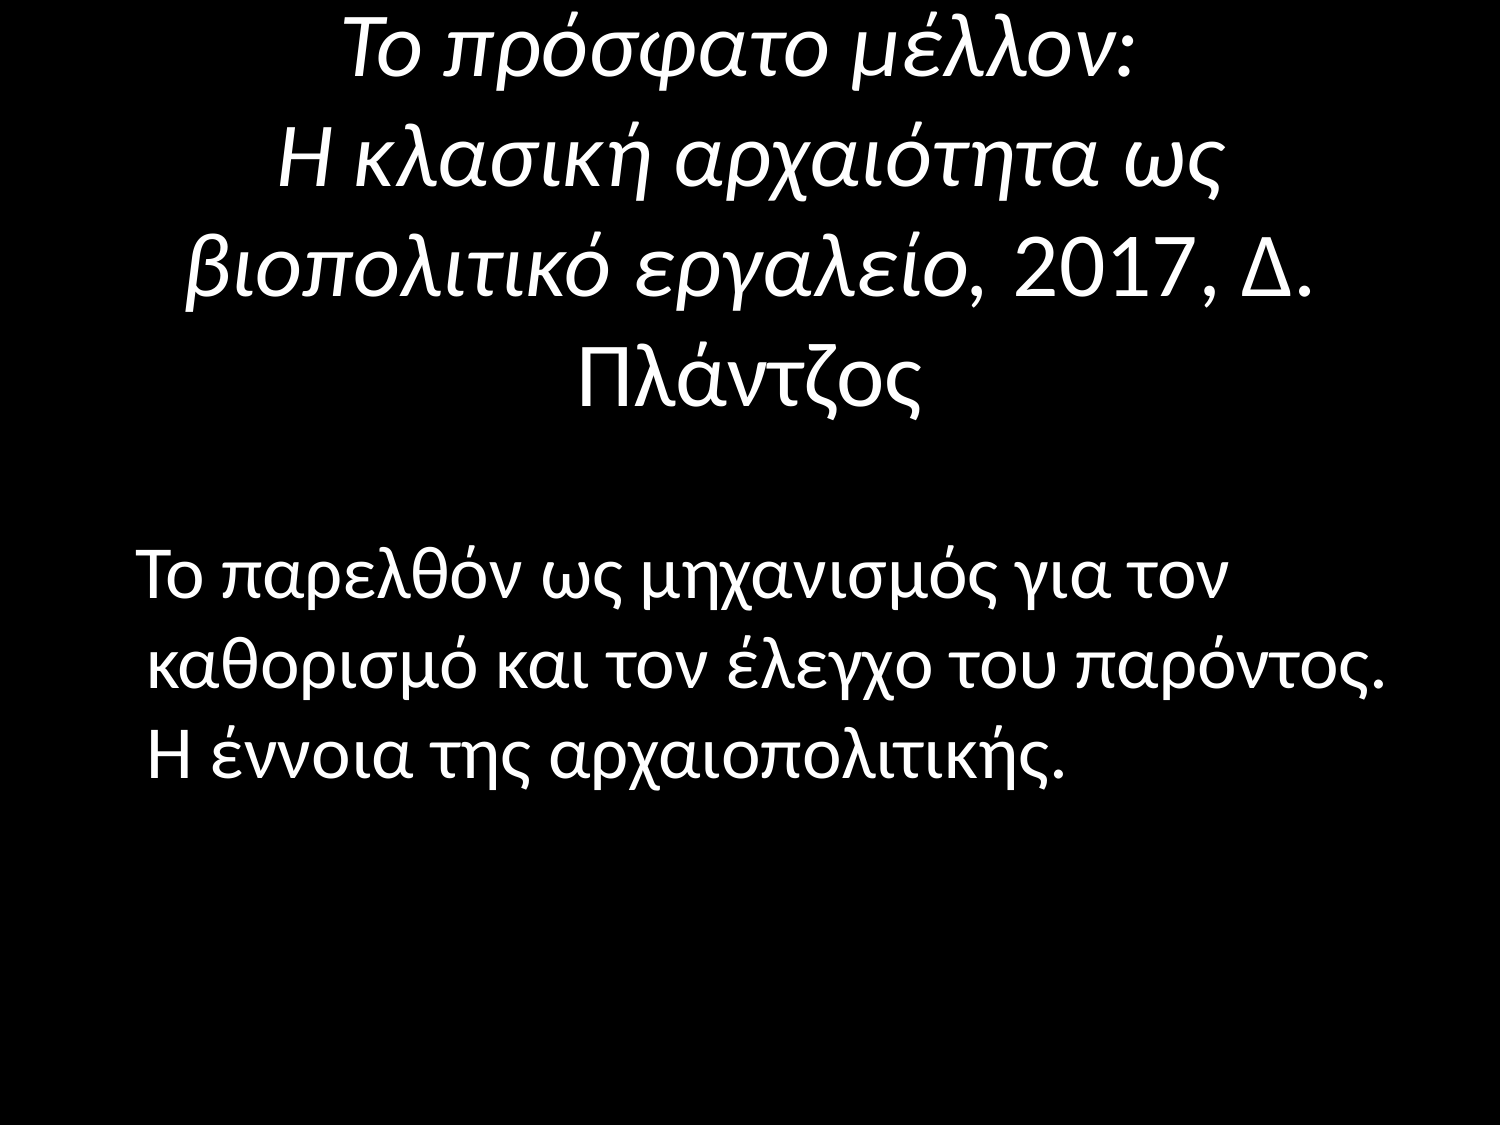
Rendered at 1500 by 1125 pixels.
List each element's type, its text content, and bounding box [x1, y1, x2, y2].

title Το πρόσφατο μέλλον: Η κλασική αρχαιότητα ως βιοπολιτικό εργαλείο, 2017, Δ. Πλάντζος [74, 93, 1426, 317]
list Το παρελθόν ως μηχανισμός για τον καθορισμό και τον έλεγχο του παρόντος. Η έννοια της αρχαιοπολιτικής. [74, 515, 1426, 1006]
